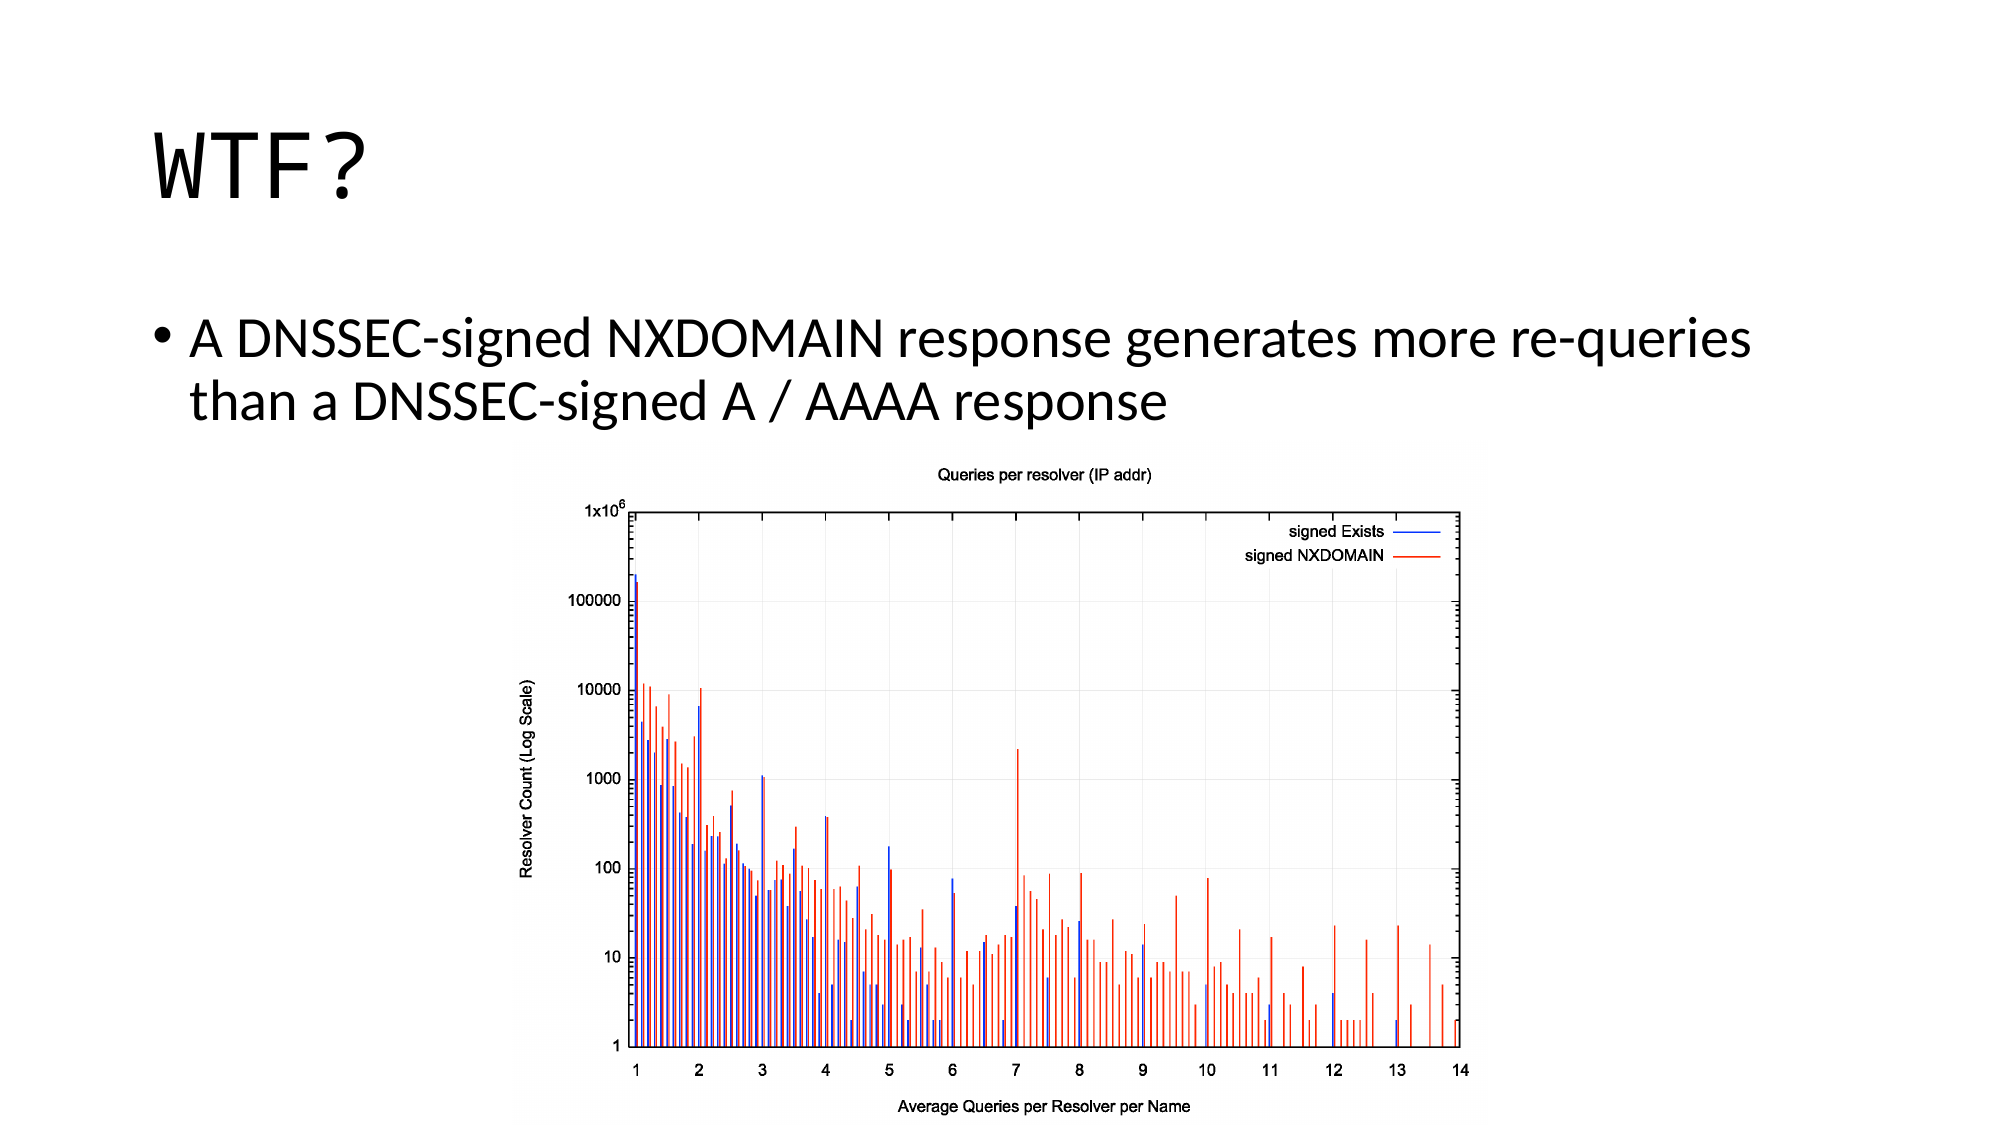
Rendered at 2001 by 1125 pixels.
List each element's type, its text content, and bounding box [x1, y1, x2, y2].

list A DNSSEC-signed NXDOMAIN response generates more re-queries than a DNSSEC-signed A / AAAA response [137, 299, 1863, 1014]
picture [512, 440, 1488, 1125]
title WTF? [137, 59, 1863, 278]
